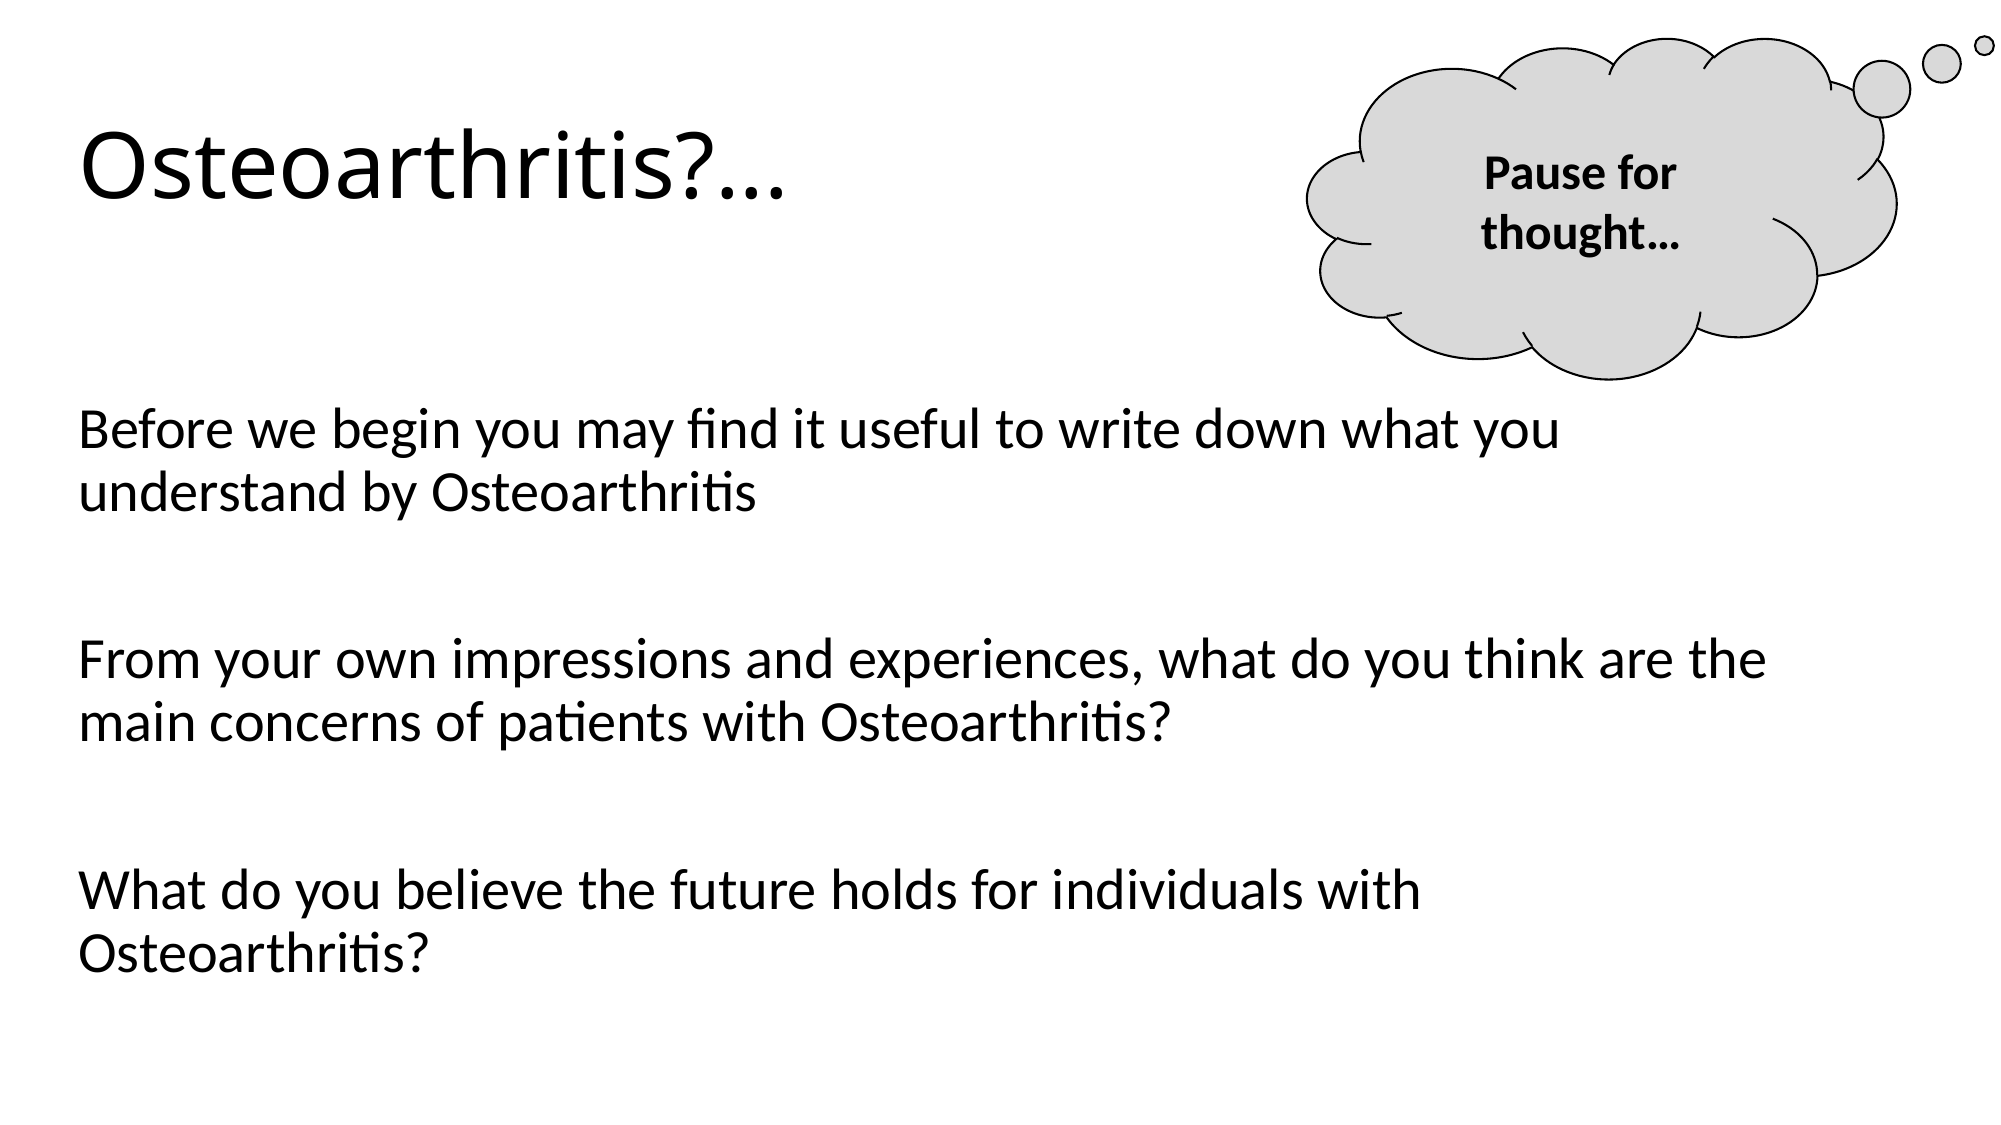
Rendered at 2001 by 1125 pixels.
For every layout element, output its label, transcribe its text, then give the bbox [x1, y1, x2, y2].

text_box Pause for thought… [1921, 43, 1962, 84]
text_box Pause for thought… [1973, 35, 1995, 57]
list Before we begin you may find it useful to write down what you understand by Osteoarthritis From your own impressions and experiences, what do you think are the main concerns of patients with Osteoarthritis? What do you believe the future holds for individuals with Osteoarthritis? [63, 299, 1789, 1014]
title Osteoarthritis?... [63, 59, 1516, 278]
text_box Pause for thought… [1305, 37, 1912, 381]
